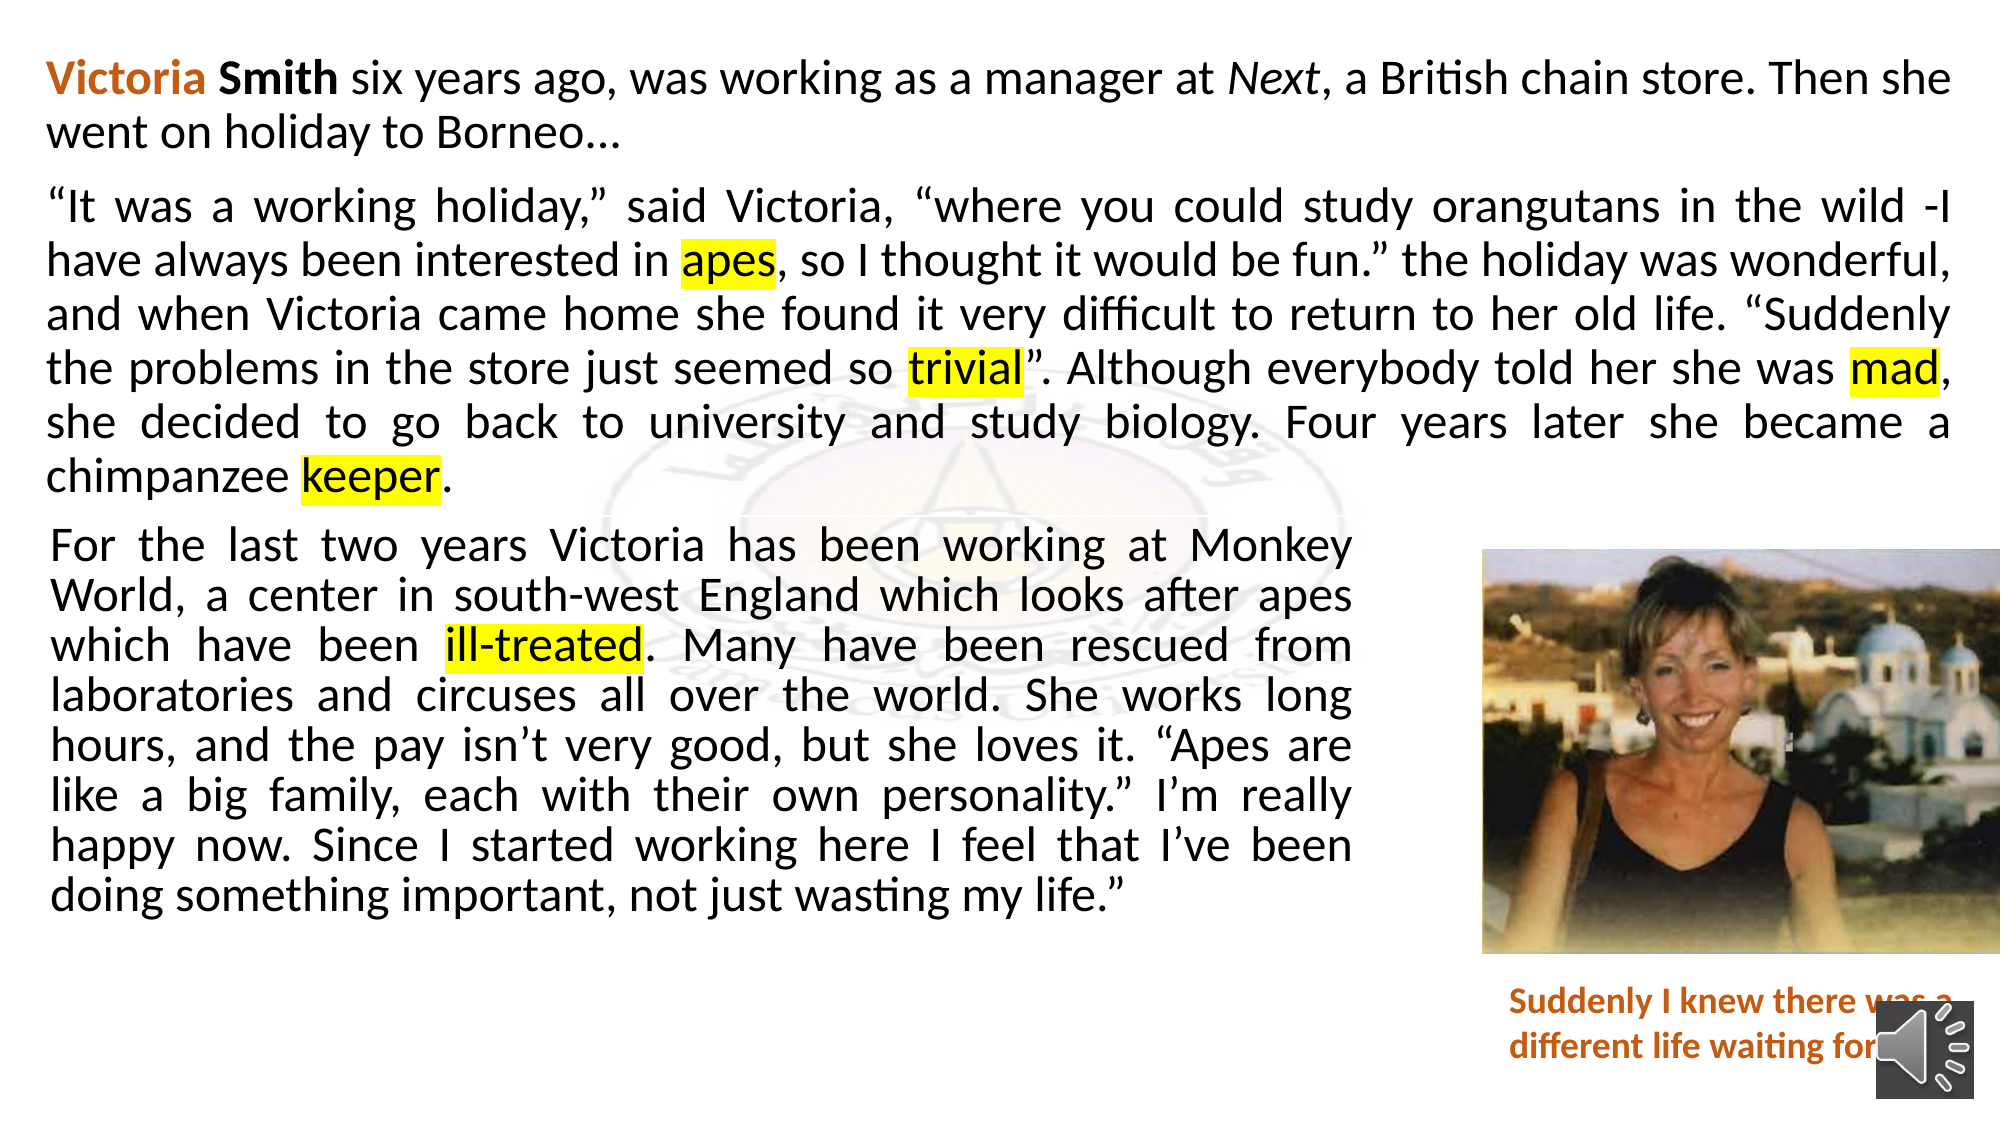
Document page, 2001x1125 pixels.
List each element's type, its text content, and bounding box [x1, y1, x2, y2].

text_box Suddenly I knew there was a different life waiting for me [1494, 968, 1989, 1073]
table_header For the last two years Victoria has been working at Monkey World, a center in south-west England which looks after apes which have been ill-treated. Many have been rescued from laboratories and circuses all over the world. She works long hours, and the pay isn’t very good, but she loves it. “Apes are like a big family, each with their own personality.” I’m really happy now. Since I started working here I feel that I’ve been doing something important, not just wasting my life.” [36, 517, 1368, 1105]
picture [1874, 999, 1975, 1100]
picture [1482, 549, 2000, 954]
list Victoria Smith six years ago, was working as a manager at Next, a British chain store. Then she went on holiday to Borneo... “It was a working holiday,” said Victoria, “where you could study orangutans in the wild -I have always been interested in apes, so I thought it would be fun.” the holiday was wonderful, and when Victoria came home she found it very difficult to return to her old life. “Suddenly the problems in the store just seemed so trivial”. Although everybody told her she was mad, she decided to go back to university and study biology. Four years later she became a chimpanzee keeper. [30, 43, 1968, 1098]
